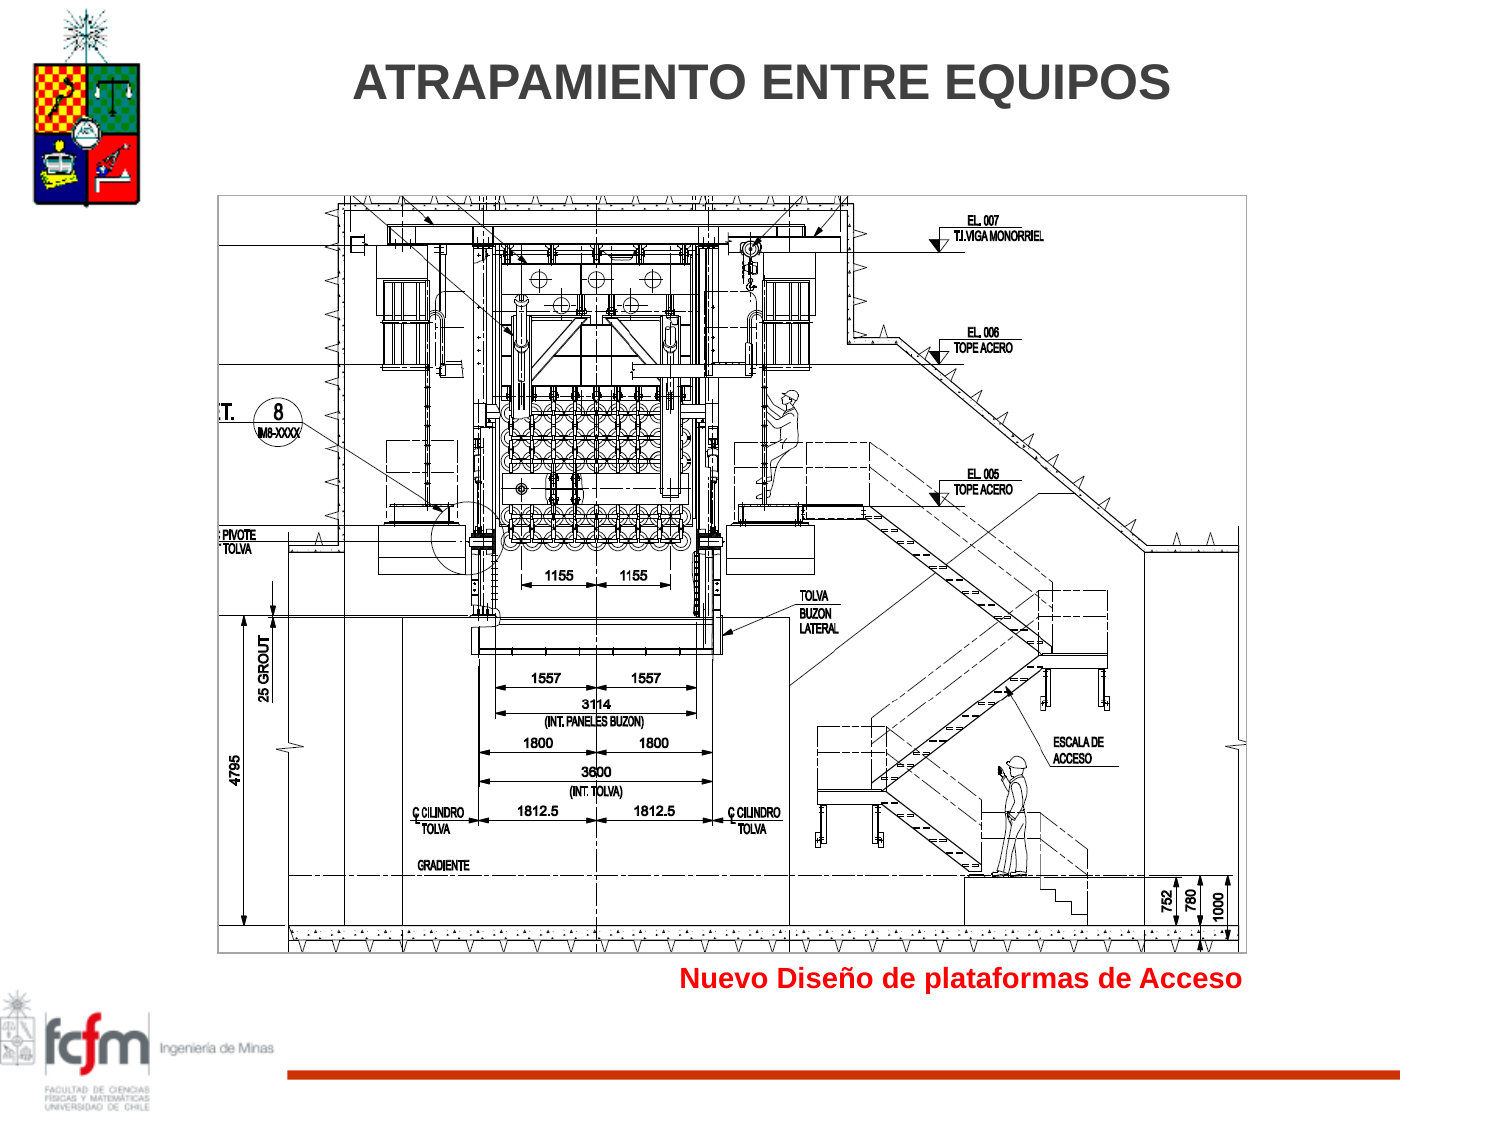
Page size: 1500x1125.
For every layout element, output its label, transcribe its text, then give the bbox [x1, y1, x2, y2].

picture [0, 987, 275, 1116]
text_box Nuevo Diseño de plataformas de Acceso [478, 952, 1258, 1002]
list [218, 196, 1246, 953]
picture [0, 0, 173, 213]
text_box ATRAPAMIENTO ENTRE EQUIPOS [99, 42, 1425, 118]
